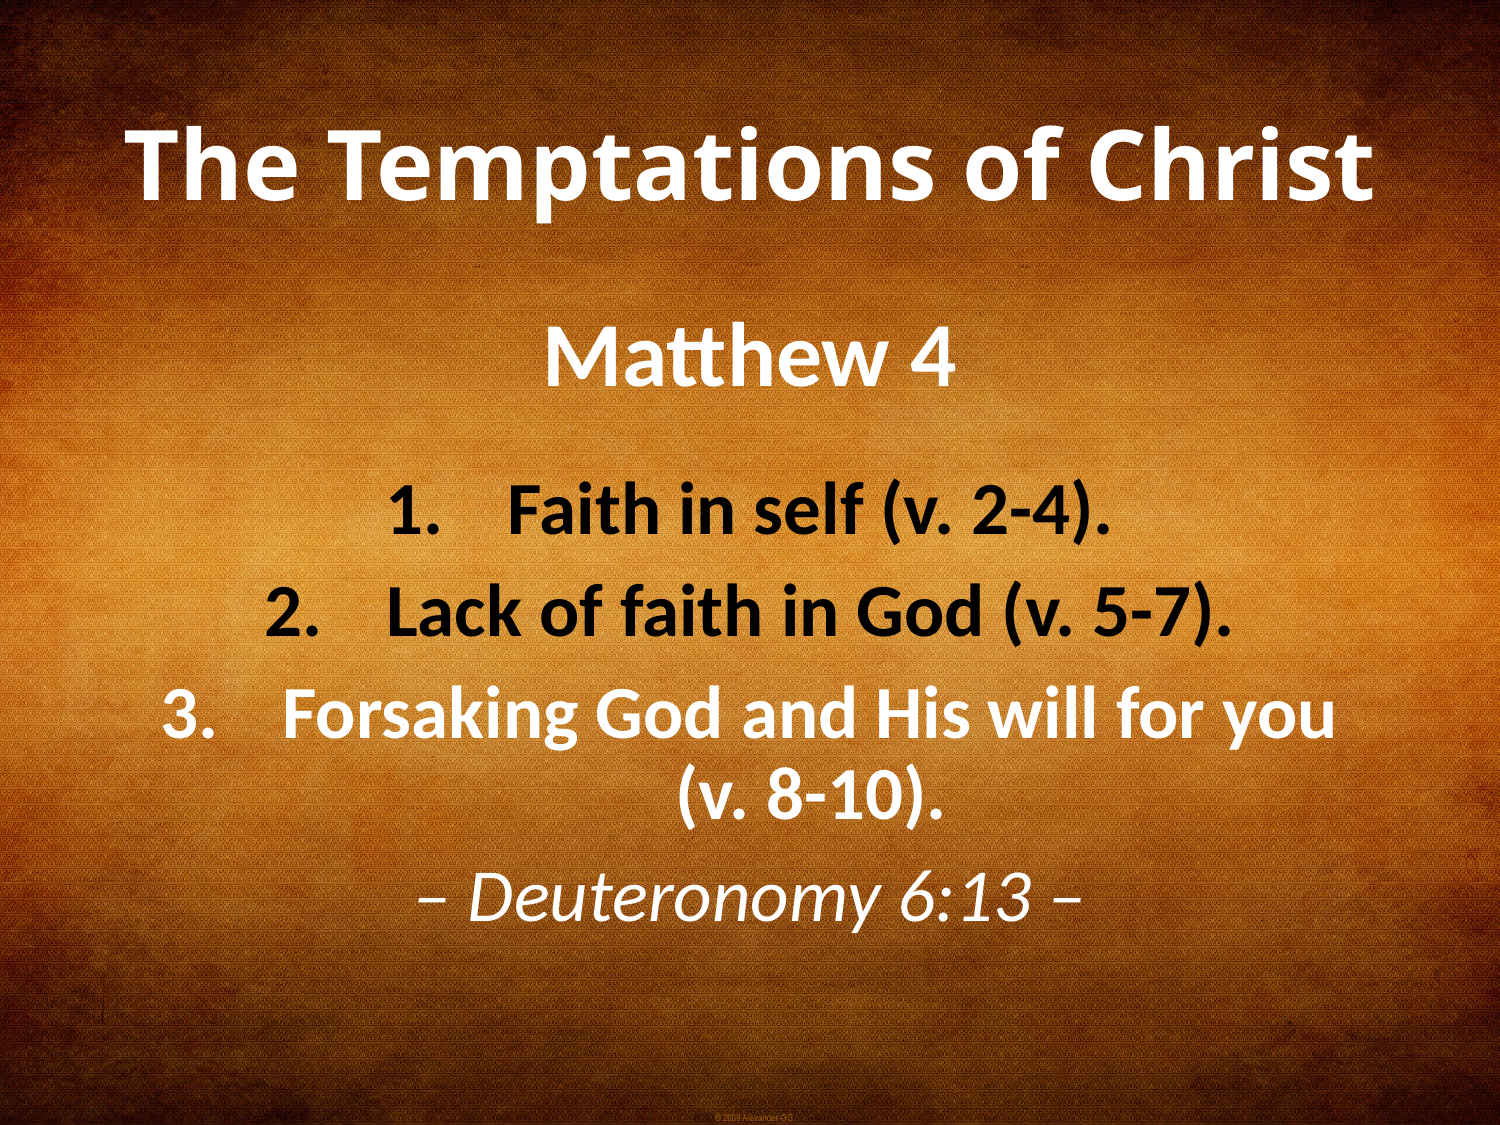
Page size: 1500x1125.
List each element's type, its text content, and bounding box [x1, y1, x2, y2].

list Matthew 4 Faith in self (v. 2-4). Lack of faith in God (v. 5-7). Forsaking God and His will for you (v. 8-10). – Deuteronomy 6:13 – [103, 299, 1397, 1014]
picture [0, 0, 1500, 1125]
title The Temptations of Christ [103, 59, 1397, 278]
